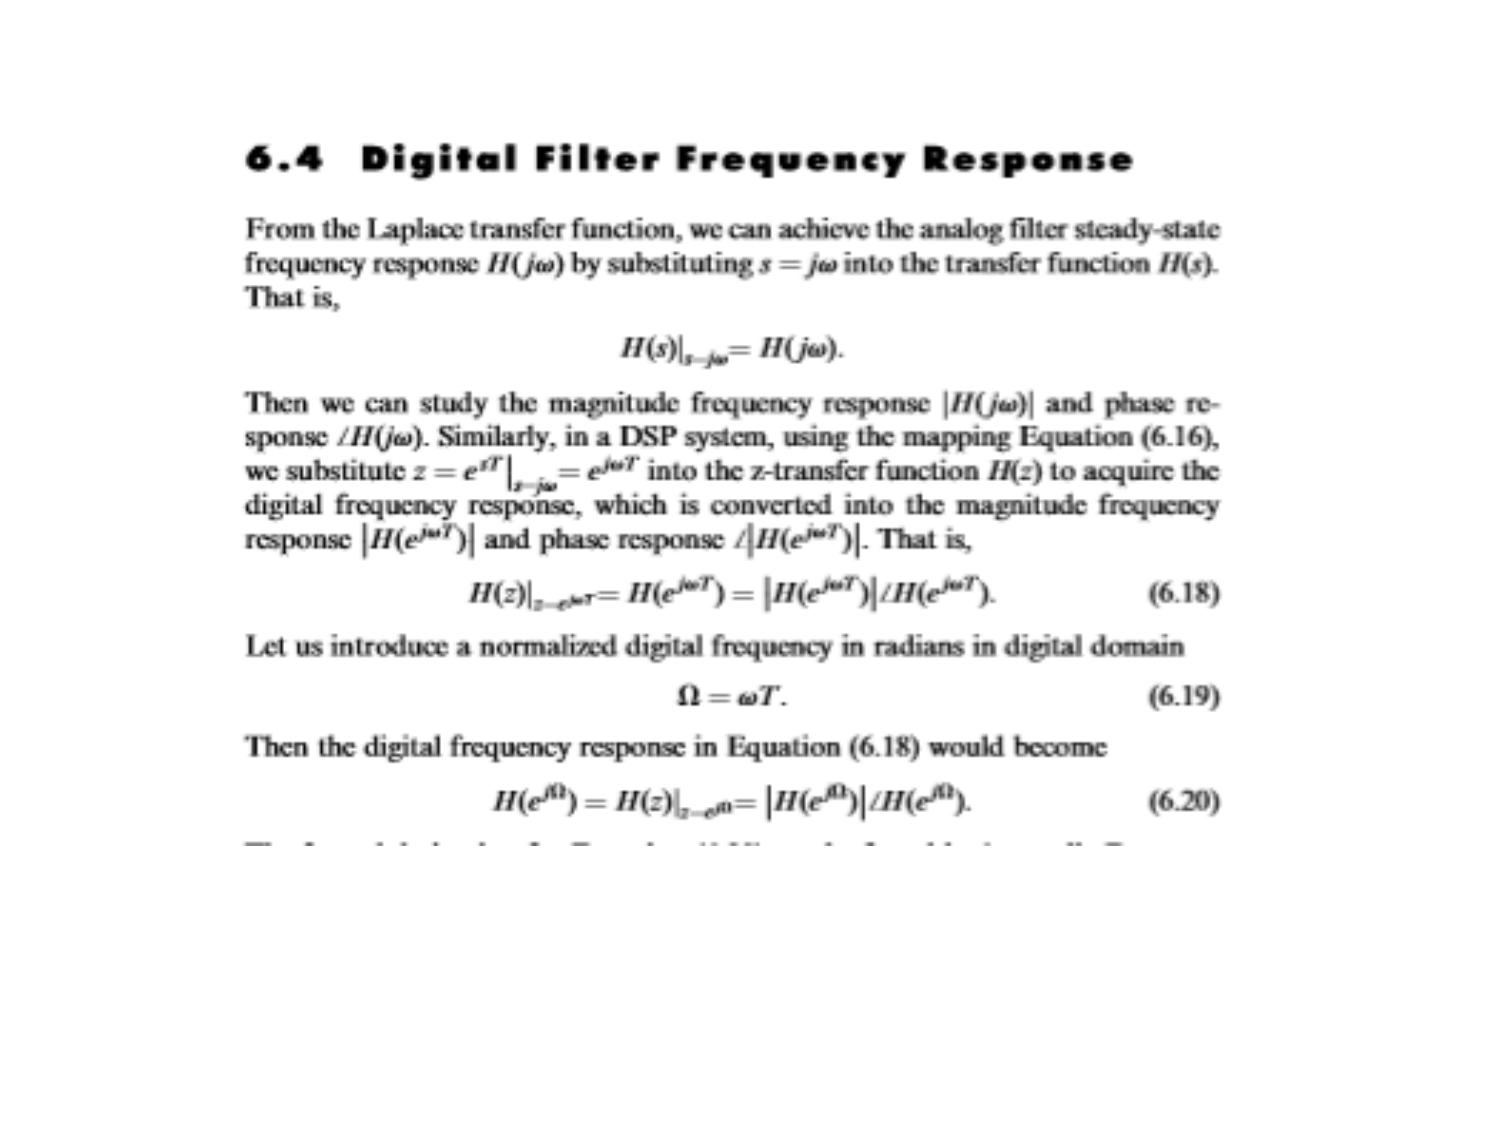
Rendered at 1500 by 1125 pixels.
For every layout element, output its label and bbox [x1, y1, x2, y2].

picture [147, 113, 1328, 847]
